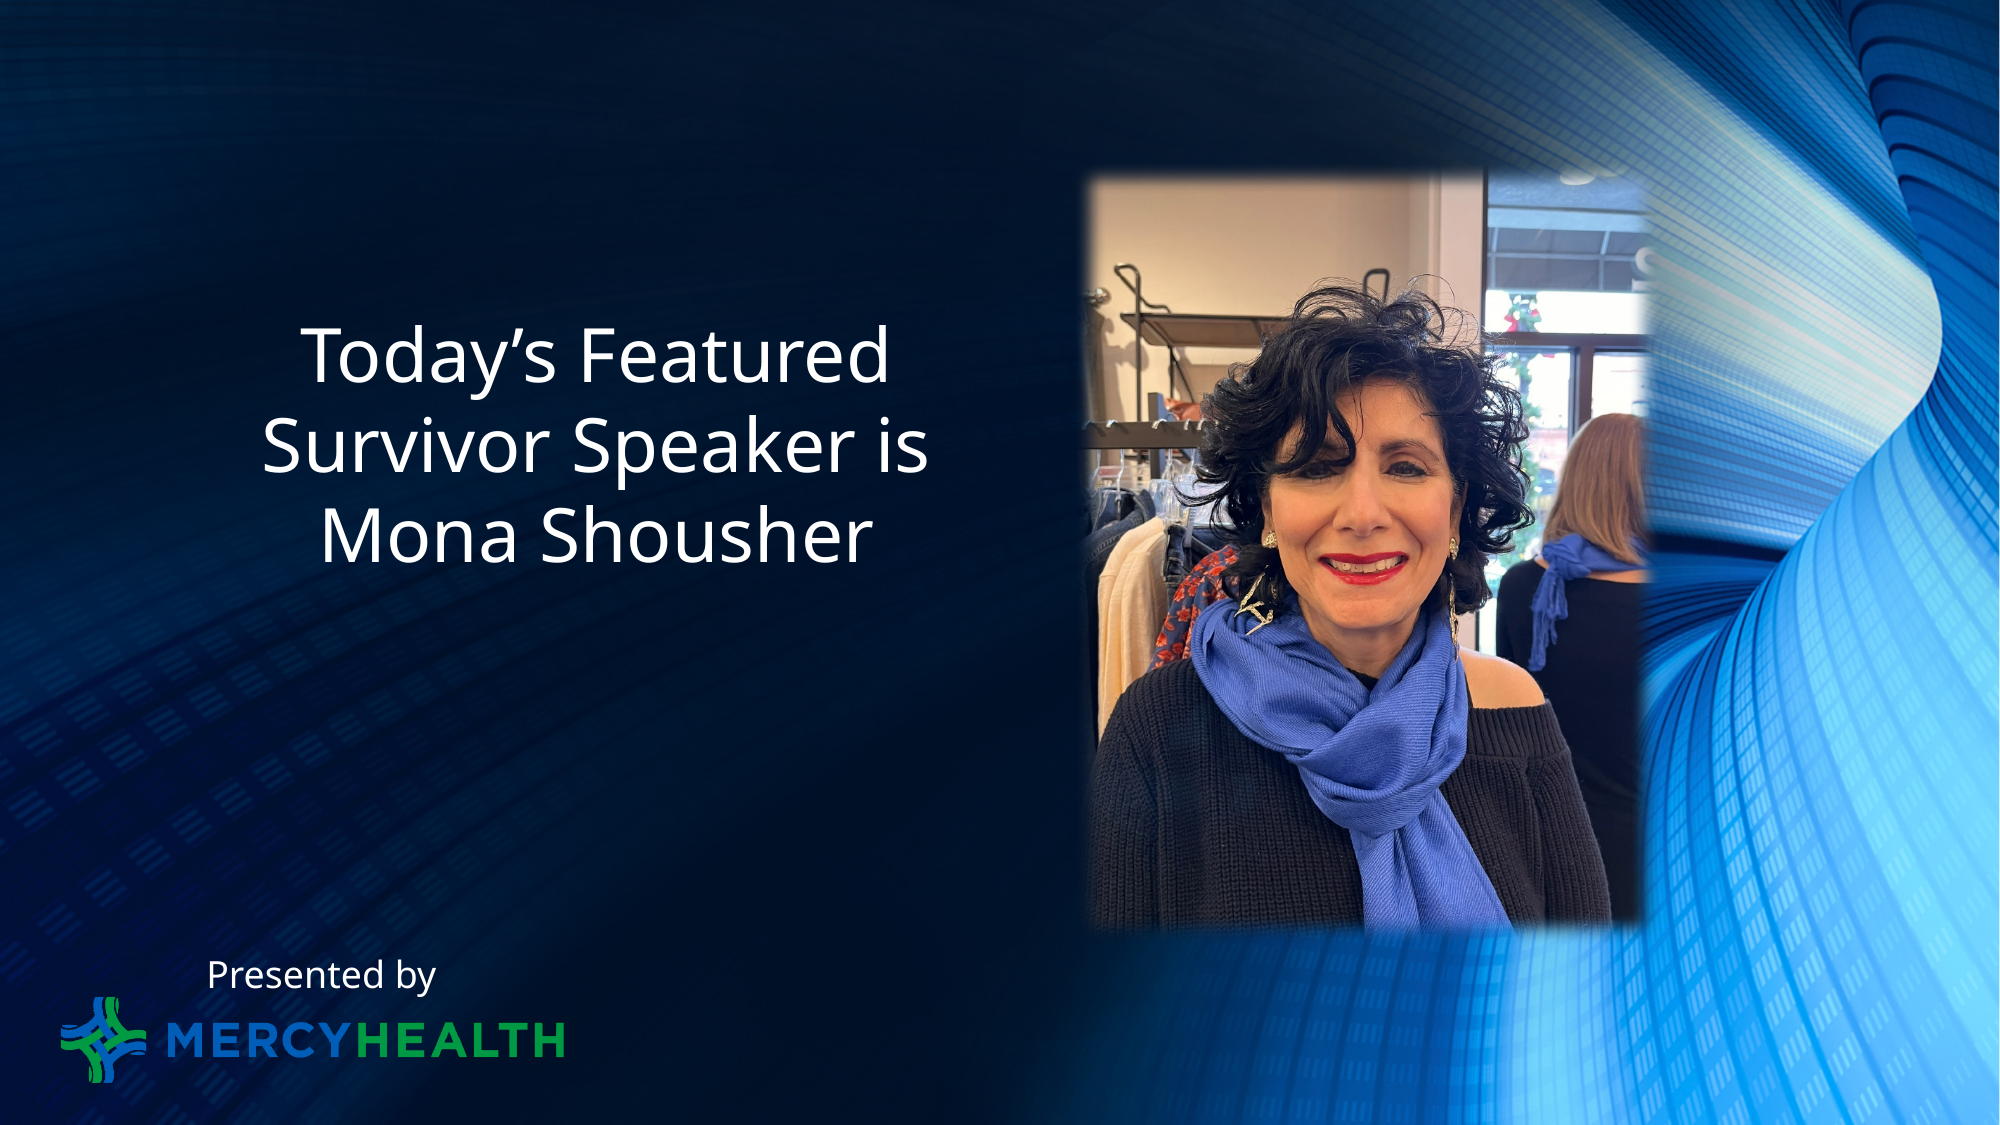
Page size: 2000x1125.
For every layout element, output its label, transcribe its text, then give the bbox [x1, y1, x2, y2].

text_box Presented by [191, 943, 773, 1004]
text_box Today’s Featured Survivor Speaker is Mona Shousher [193, 299, 1000, 585]
picture [0, 0, 2000, 1125]
